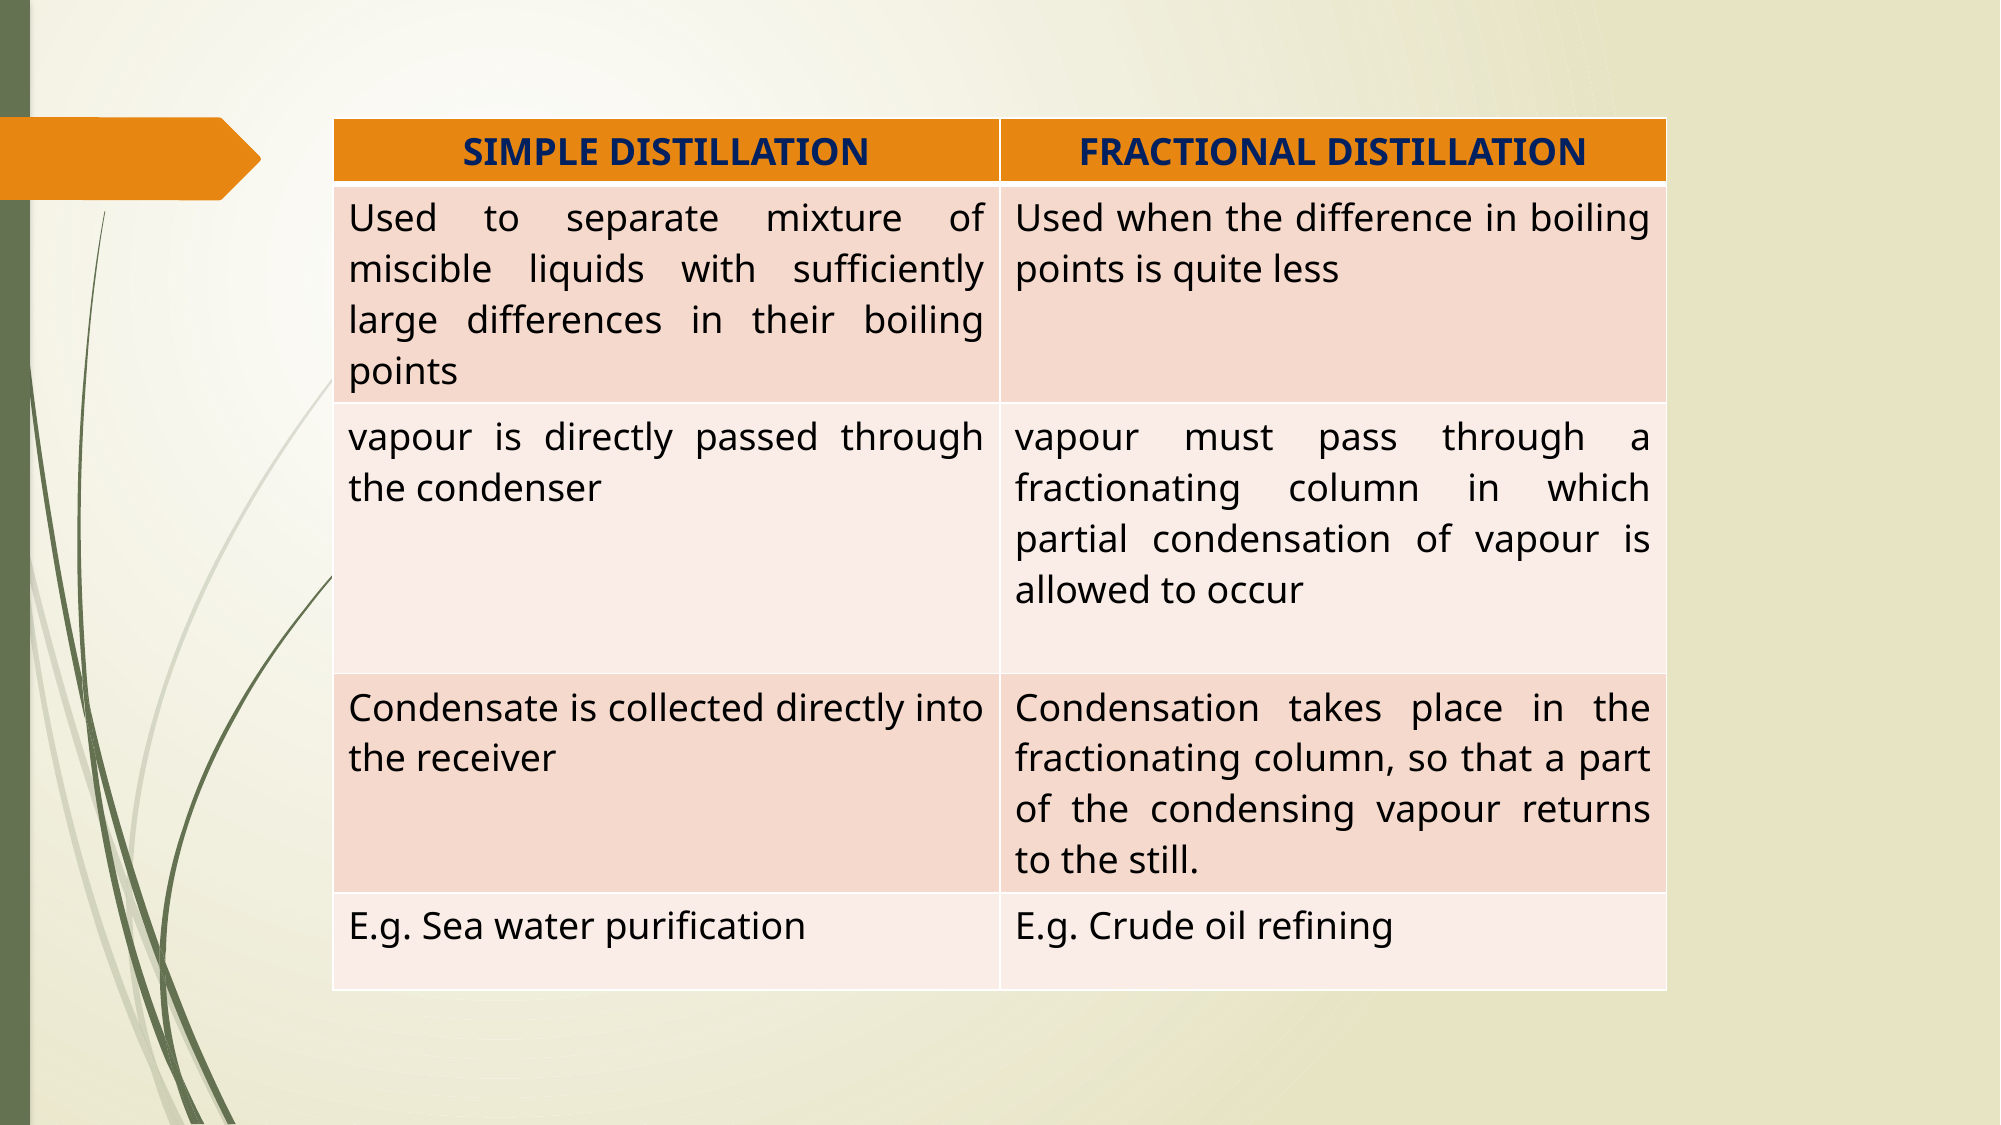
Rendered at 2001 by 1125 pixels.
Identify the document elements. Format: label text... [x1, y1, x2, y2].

table_header FRACTIONAL DISTILLATION [1001, 119, 1666, 181]
table_cell Used to separate mixture of miscible liquids with sufficiently large differences in their boiling points [334, 187, 999, 402]
table_header SIMPLE DISTILLATION [334, 119, 999, 181]
table_cell vapour is directly passed through the condenser [334, 404, 999, 673]
table_cell Used when the difference in boiling points is quite less [1001, 187, 1666, 402]
table_cell Condensate is collected directly into the receiver [334, 674, 999, 892]
table_cell Condensation takes place in the fractionating column, so that a part of the condensing vapour returns to the still. [1001, 674, 1666, 892]
table_cell E.g. Crude oil refining [1001, 894, 1666, 989]
table_cell E.g. Sea water purification [334, 894, 999, 989]
table_cell vapour must pass through a fractionating column in which partial condensation of vapour is allowed to occur [1001, 404, 1666, 673]
